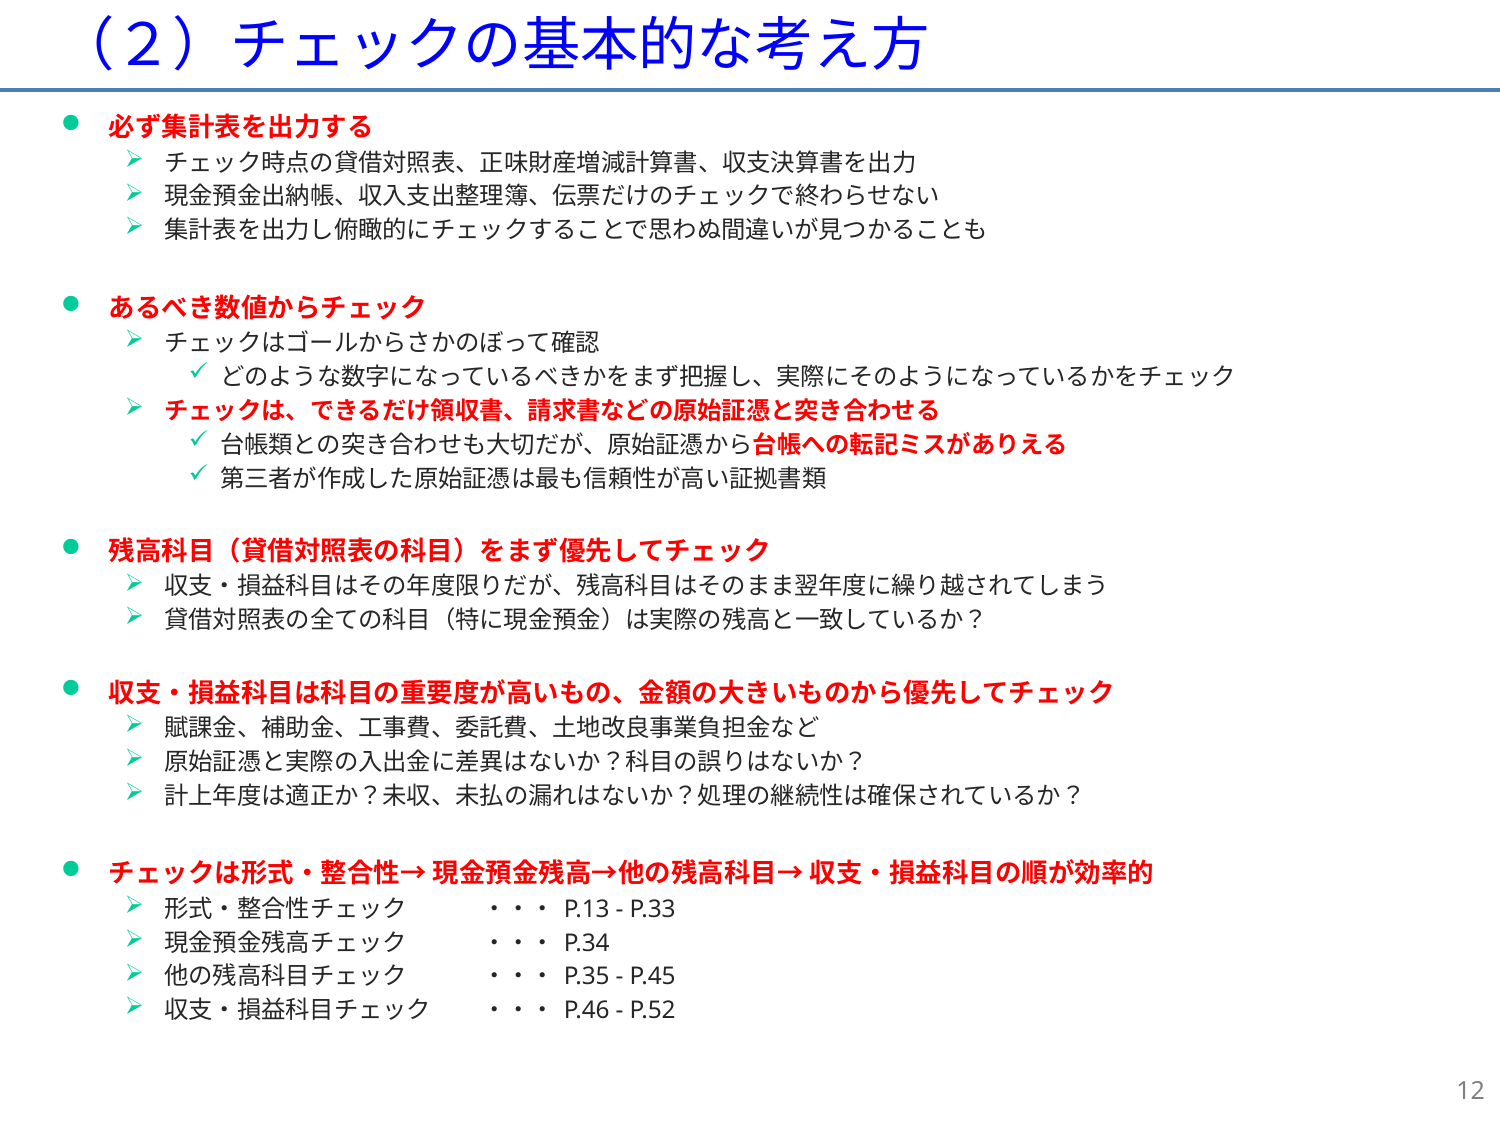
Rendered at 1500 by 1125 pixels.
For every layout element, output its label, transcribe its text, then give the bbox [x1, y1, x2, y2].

list 必ず集計表を出力する チェック時点の貸借対照表、正味財産増減計算書、収支決算書を出力 現金預金出納帳、収入支出整理簿、伝票だけのチェックで終わらせない 集計表を出力し俯瞰的にチェックすることで思わぬ間違いが見つかることも あるべき数値からチェック チェックはゴールからさかのぼって確認 どのような数字になっているべきかをまず把握し、実際にそのようになっているかをチェック チェックは、できるだけ領収書、請求書などの原始証憑と突き合わせる 台帳類との突き合わせも大切だが、原始証憑から台帳への転記ミスがありえる 第三者が作成した原始証憑は最も信頼性が高い証拠書類 残高科目（貸借対照表の科目）をまず優先してチェック 収支・損益科目はその年度限りだが、残高科目はそのまま翌年度に繰り越されてしまう 貸借対照表の全ての科目（特に現金預金）は実際の残高と一致しているか？ 収支・損益科目は科目の重要度が高いもの、金額の大きいものから優先してチェック 賦課金、補助金、工事費、委託費、土地改良事業負担金など 原始証憑と実際の入出金に差異はないか？科目の誤りはないか？ 計上年度は適正か？未収、未払の漏れはないか？処理の継続性は確保されているか？ チェックは形式・整合性→ 現金預金残高→他の残高科目→ 収支・損益科目の順が効率的 形式・整合性チェック ・・・ P.13 - P.33 現金預金残高チェック ・・・ P.34 他の残高科目チェック ・・・ P.35 - P.45 収支・損益科目チェック ・・・ P.46 - P.52 [46, 102, 1464, 1032]
title （２）チェックの基本的な考え方 [41, 0, 1459, 81]
slide_number 12 [1316, 1058, 1500, 1125]
